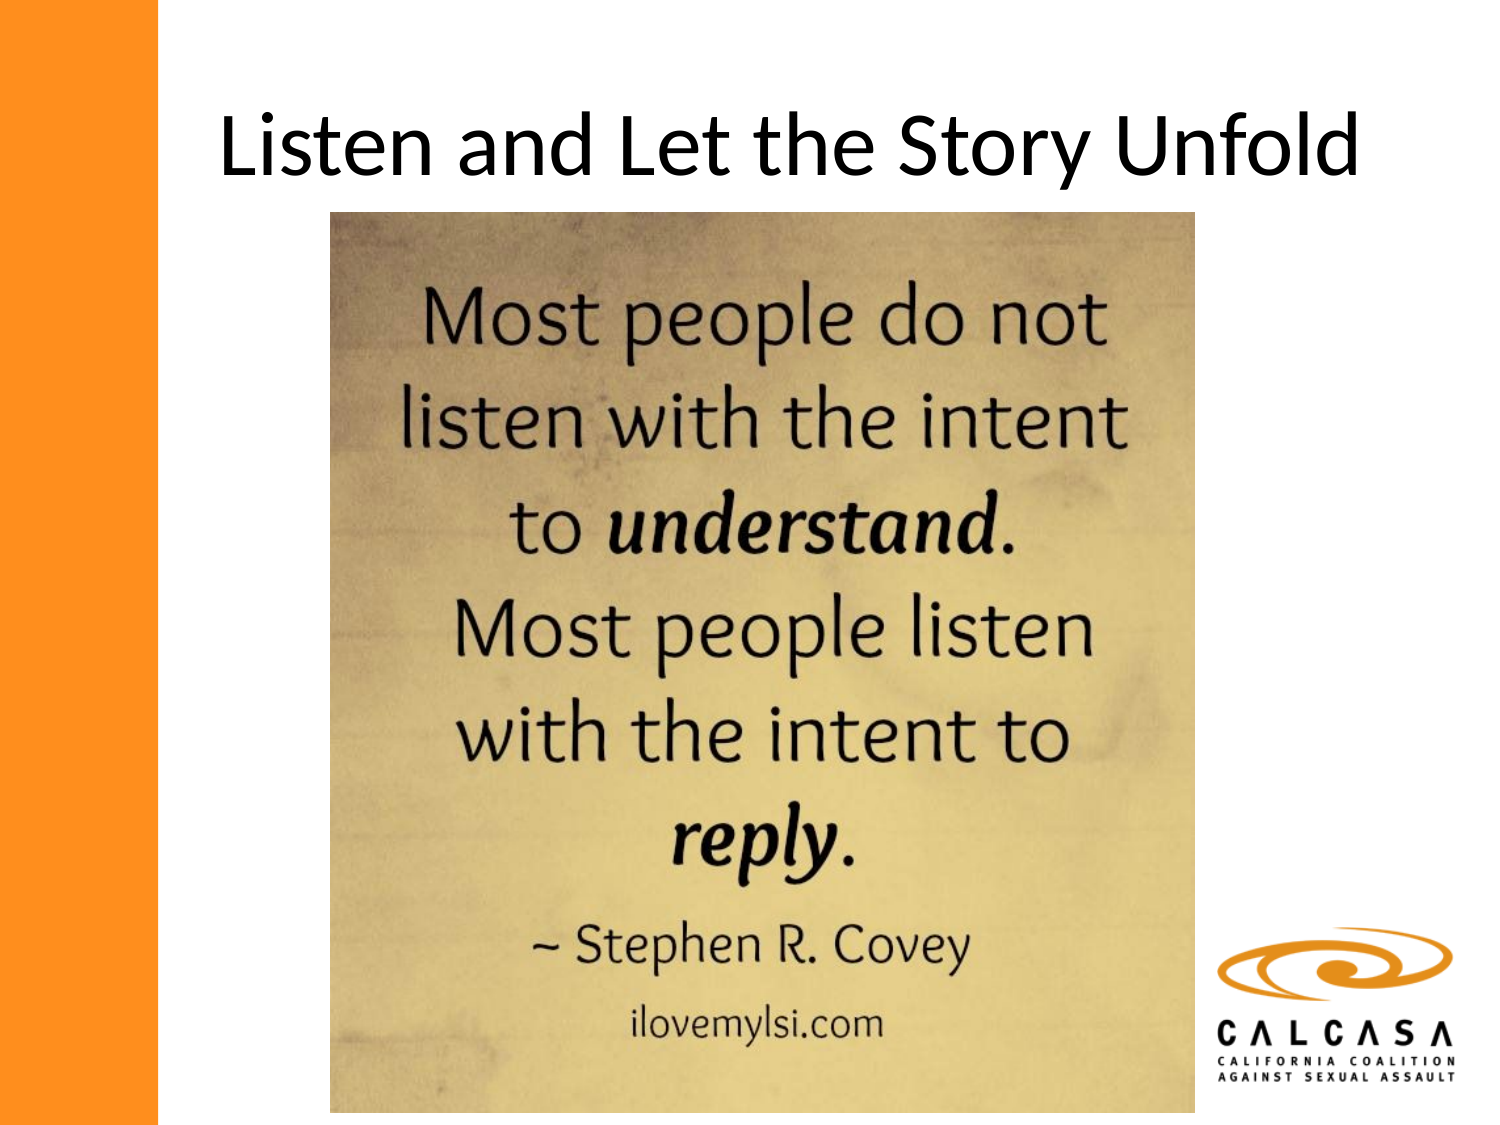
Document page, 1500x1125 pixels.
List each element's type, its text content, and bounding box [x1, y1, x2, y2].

title Listen and Let the Story Unfold [158, 45, 1425, 233]
picture [330, 212, 1195, 1113]
picture [1217, 927, 1455, 1082]
